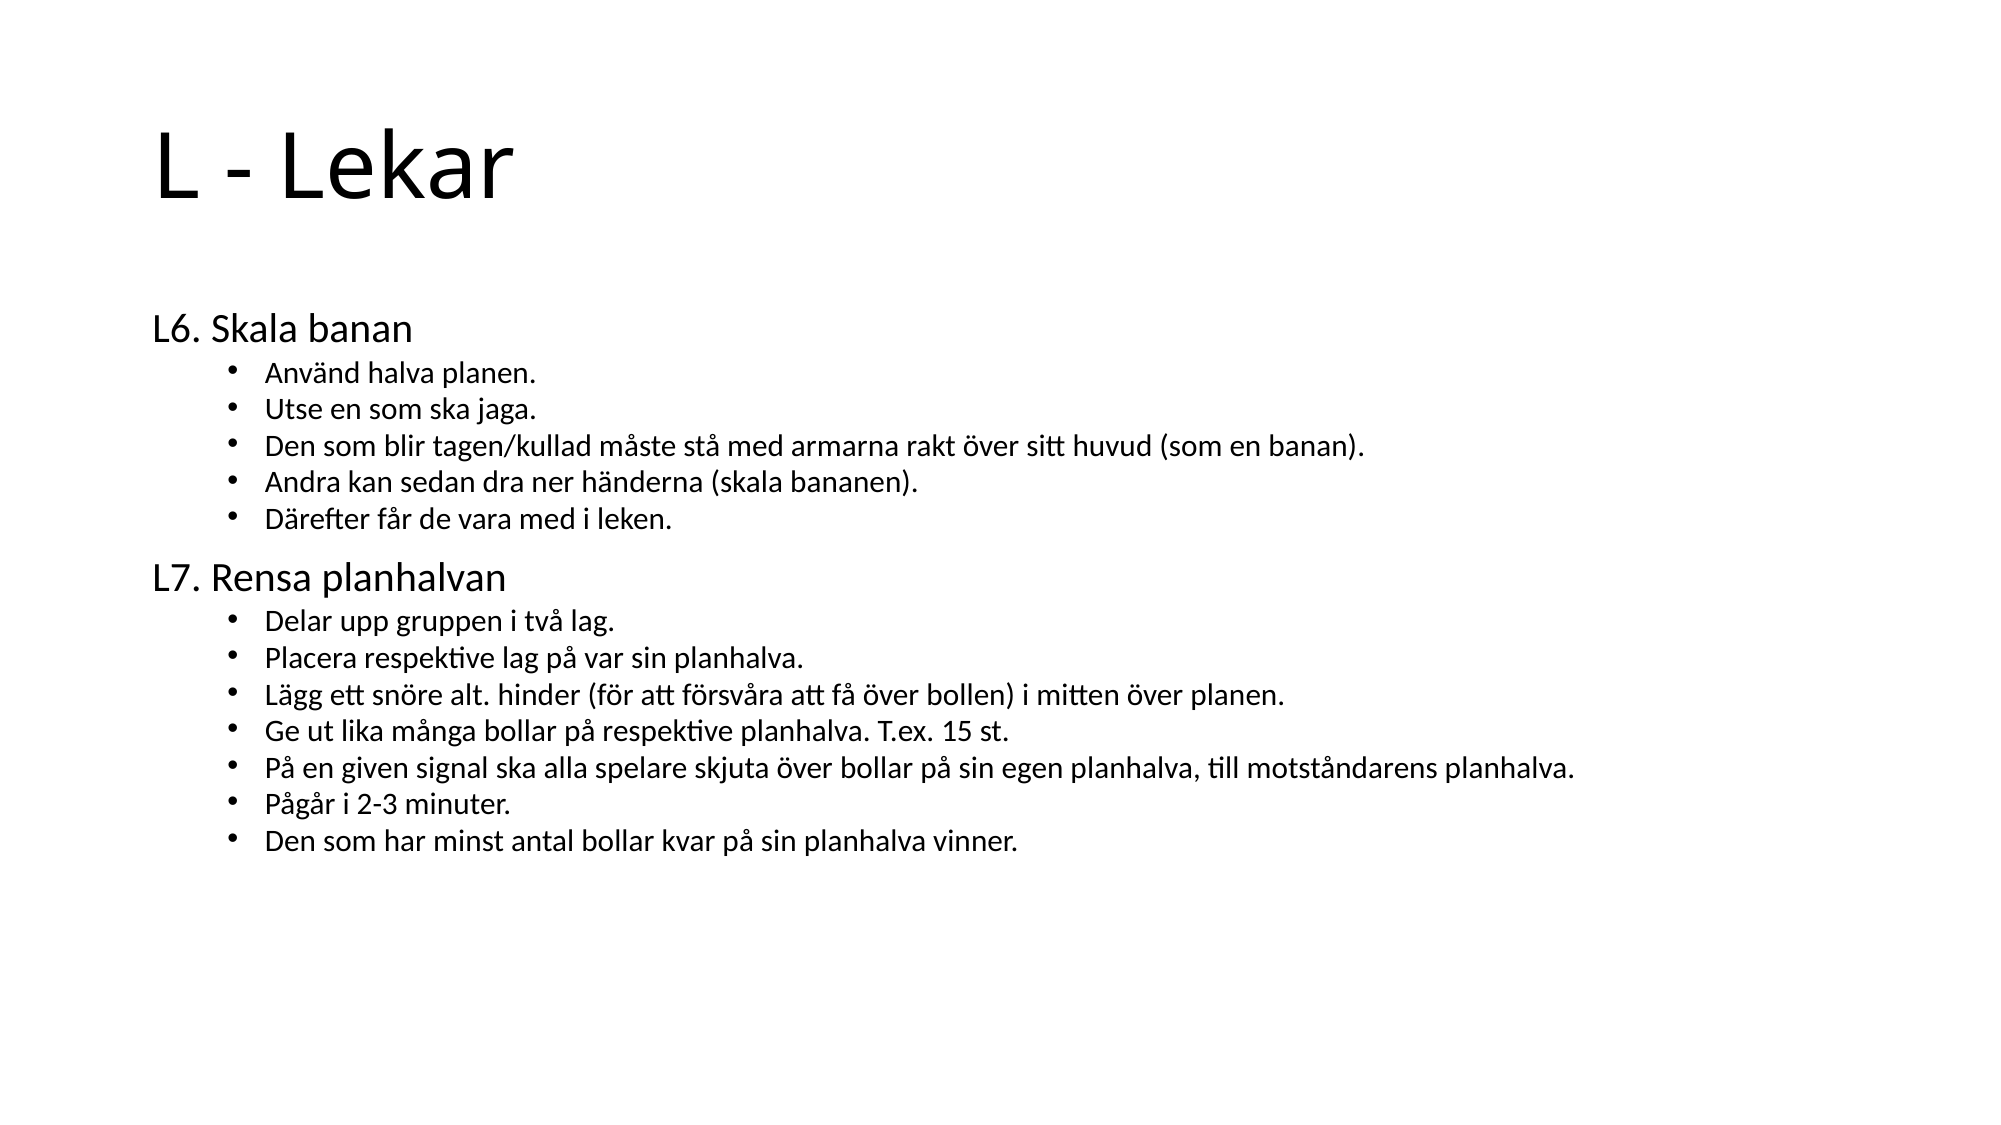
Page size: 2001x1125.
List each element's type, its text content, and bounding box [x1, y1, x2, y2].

title L - Lekar [137, 59, 1863, 278]
list L6. Skala banan Använd halva planen. Utse en som ska jaga. Den som blir tagen/kullad måste stå med armarna rakt över sitt huvud (som en banan). Andra kan sedan dra ner händerna (skala bananen). Därefter får de vara med i leken. L7. Rensa planhalvan Delar upp gruppen i två lag. Placera respektive lag på var sin planhalva. Lägg ett snöre alt. hinder (för att försvåra att få över bollen) i mitten över planen. Ge ut lika många bollar på respektive planhalva. T.ex. 15 st. På en given signal ska alla spelare skjuta över bollar på sin egen planhalva, till motståndarens planhalva. Pågår i 2-3 minuter. Den som har minst antal bollar kvar på sin planhalva vinner. [137, 299, 1863, 1014]
